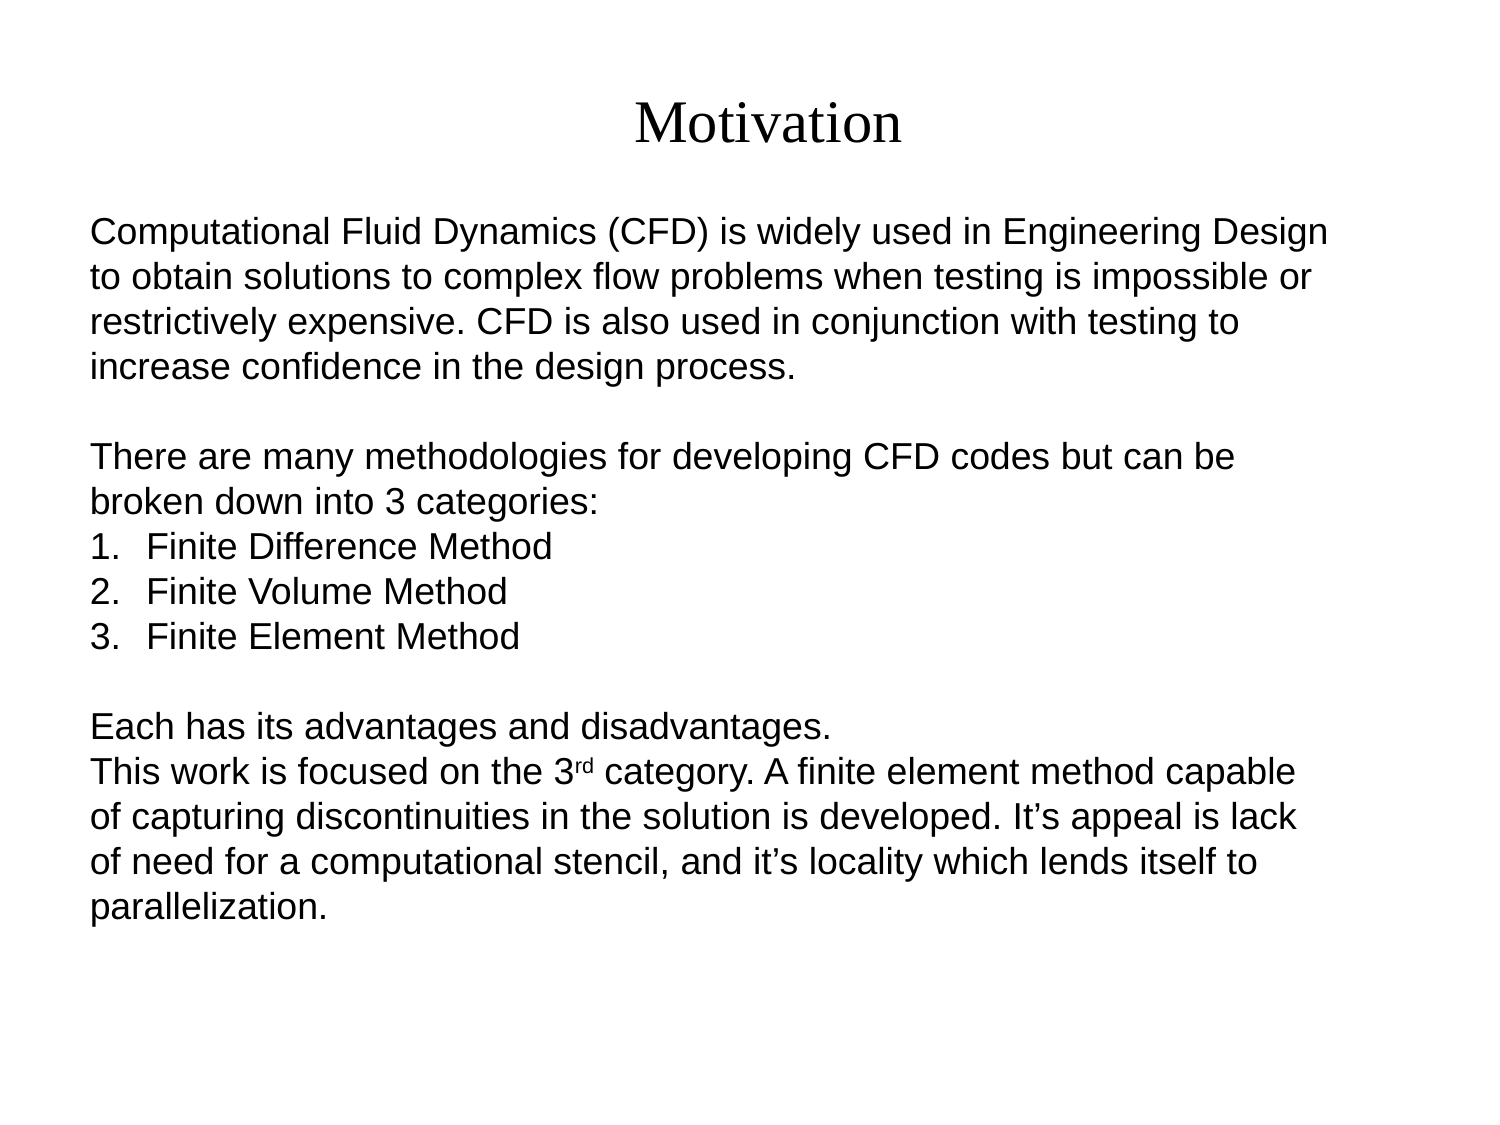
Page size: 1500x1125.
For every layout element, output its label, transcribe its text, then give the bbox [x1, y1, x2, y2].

text_box Computational Fluid Dynamics (CFD) is widely used in Engineering Design to obtain solutions to complex flow problems when testing is impossible or restrictively expensive. CFD is also used in conjunction with testing to increase confidence in the design process. There are many methodologies for developing CFD codes but can be broken down into 3 categories: Finite Difference Method Finite Volume Method Finite Element Method Each has its advantages and disadvantages. This work is focused on the 3rd category. A finite element method capable of capturing discontinuities in the solution is developed. It’s appeal is lack of need for a computational stencil, and it’s locality which lends itself to parallelization. [74, 199, 1350, 935]
text_box Motivation [99, 75, 1438, 163]
